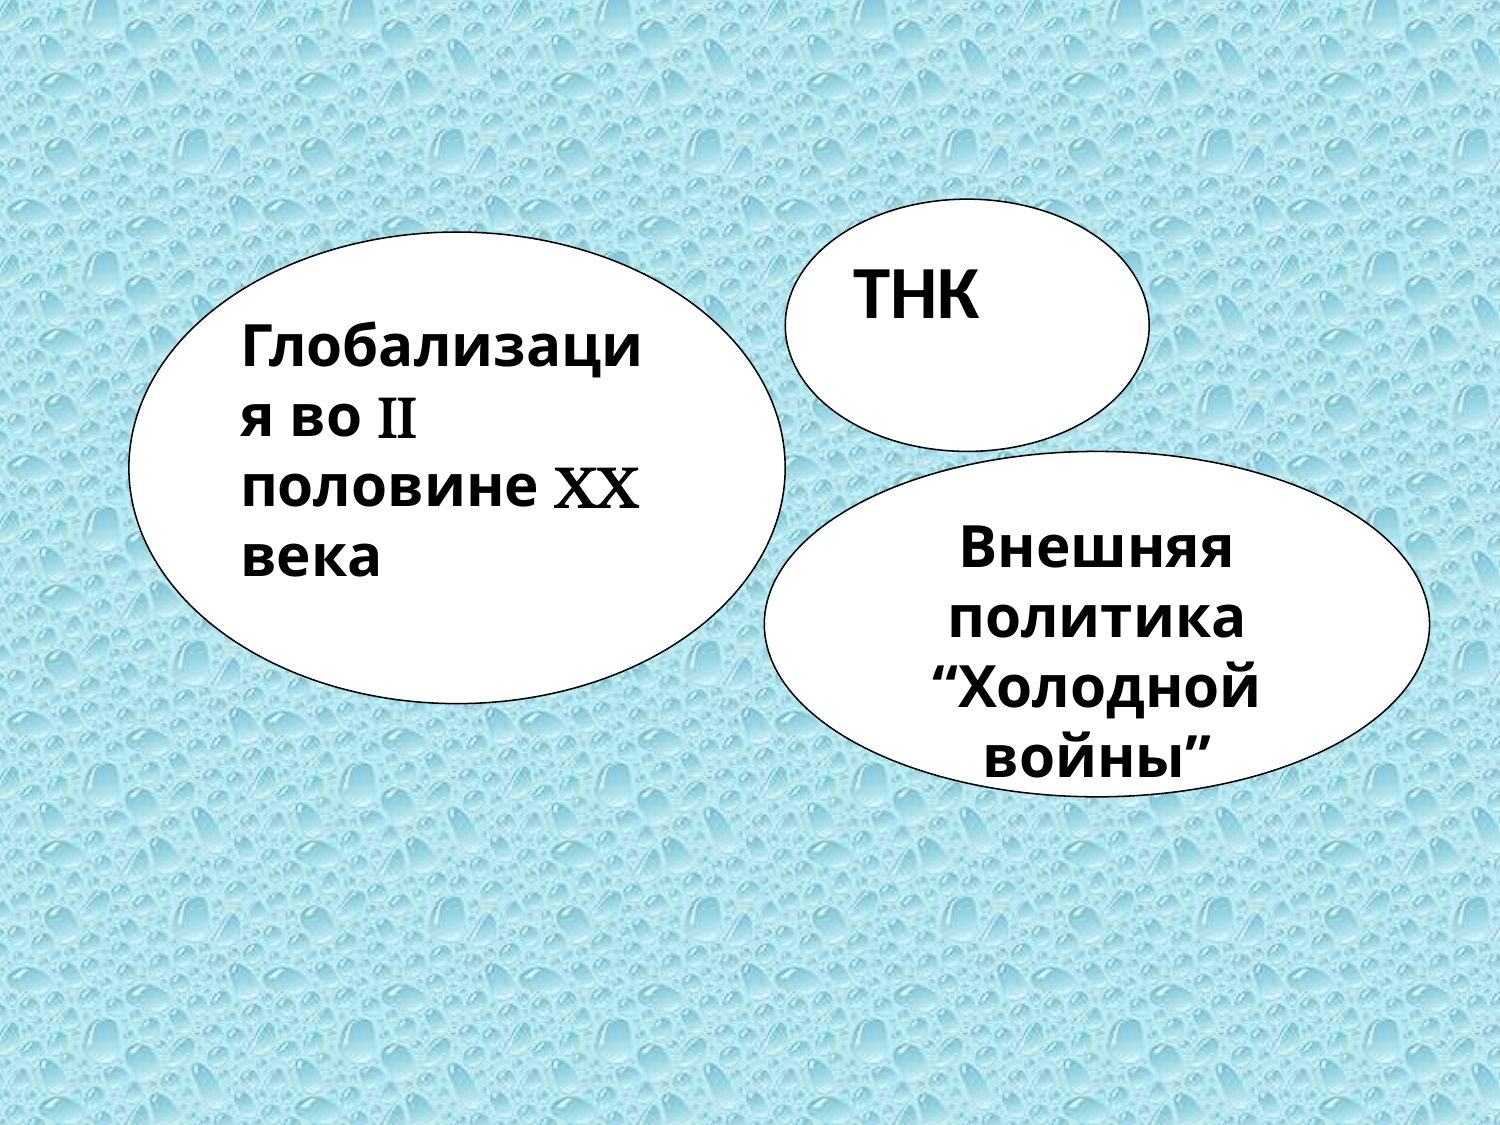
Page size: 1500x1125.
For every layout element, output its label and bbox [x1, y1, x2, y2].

picture [0, 0, 1500, 1125]
text_box [128, 198, 1430, 797]
